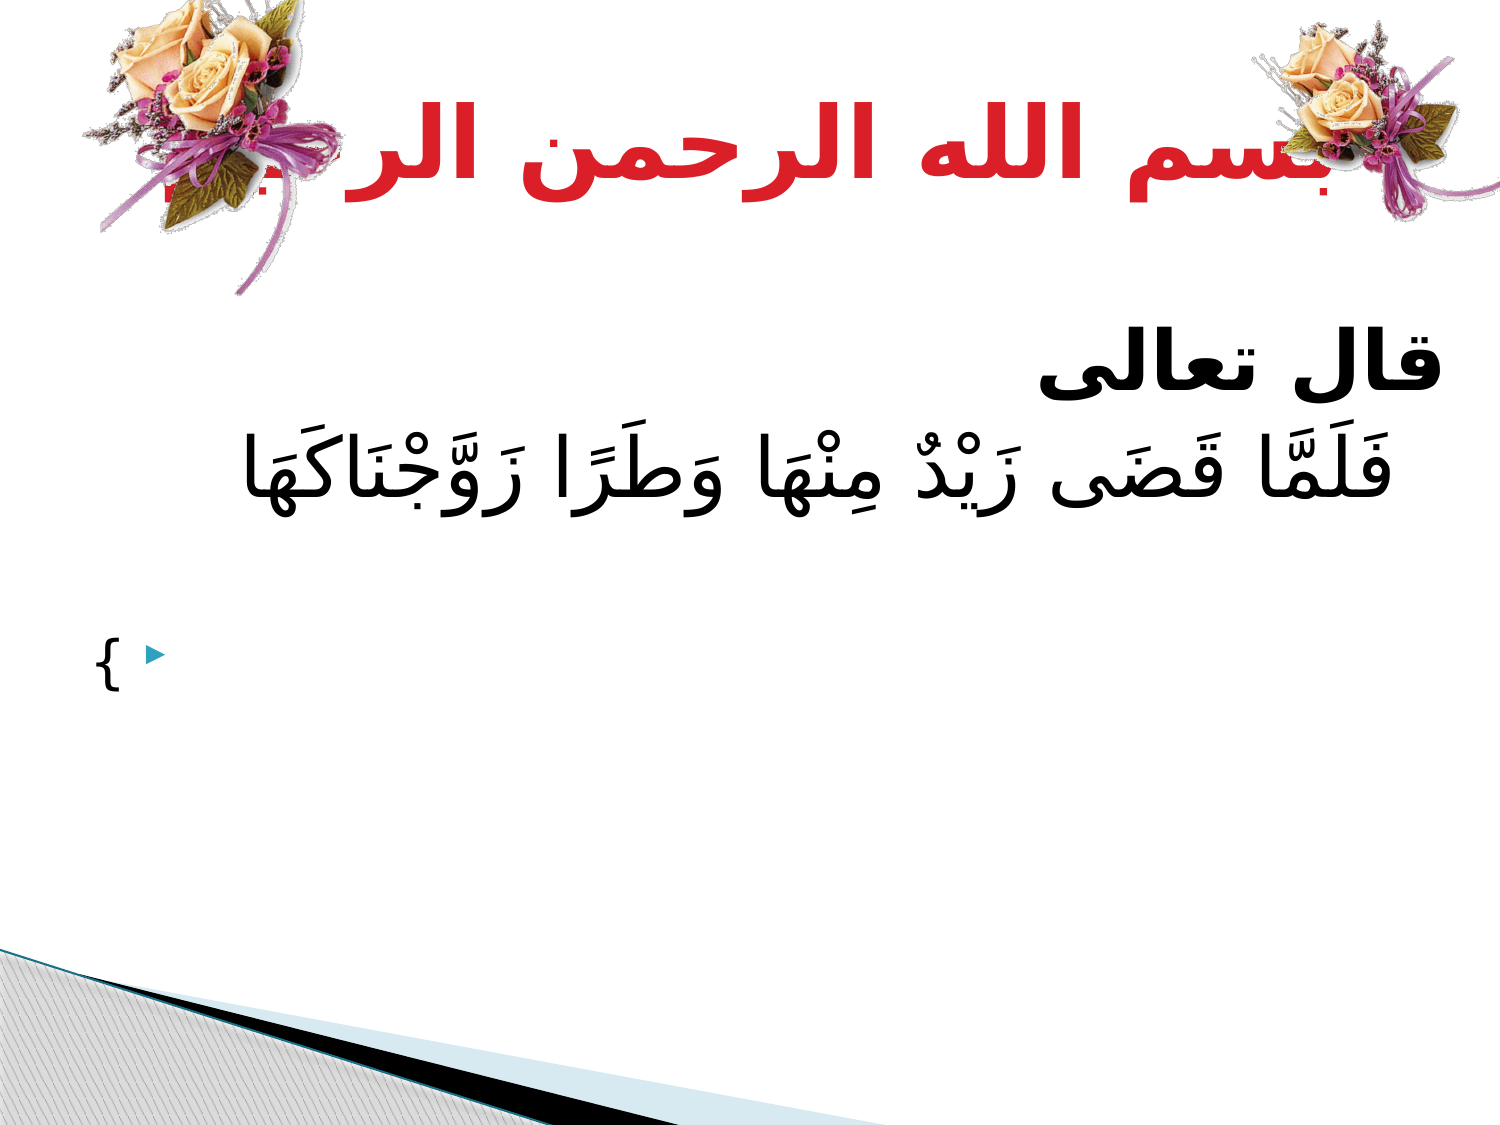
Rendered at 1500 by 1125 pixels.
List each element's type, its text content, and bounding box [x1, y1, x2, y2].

picture [1214, 0, 1500, 289]
table_header فَلَمَّا قَضَى زَيْدٌ مِنْهَا وَطَرًا زَوَّجْنَاكَهَا [150, 413, 1433, 539]
list قال تعالى } [75, 299, 1463, 950]
title بسم الله الرحمن الرحيم [392, 45, 1268, 233]
picture [0, 0, 438, 347]
